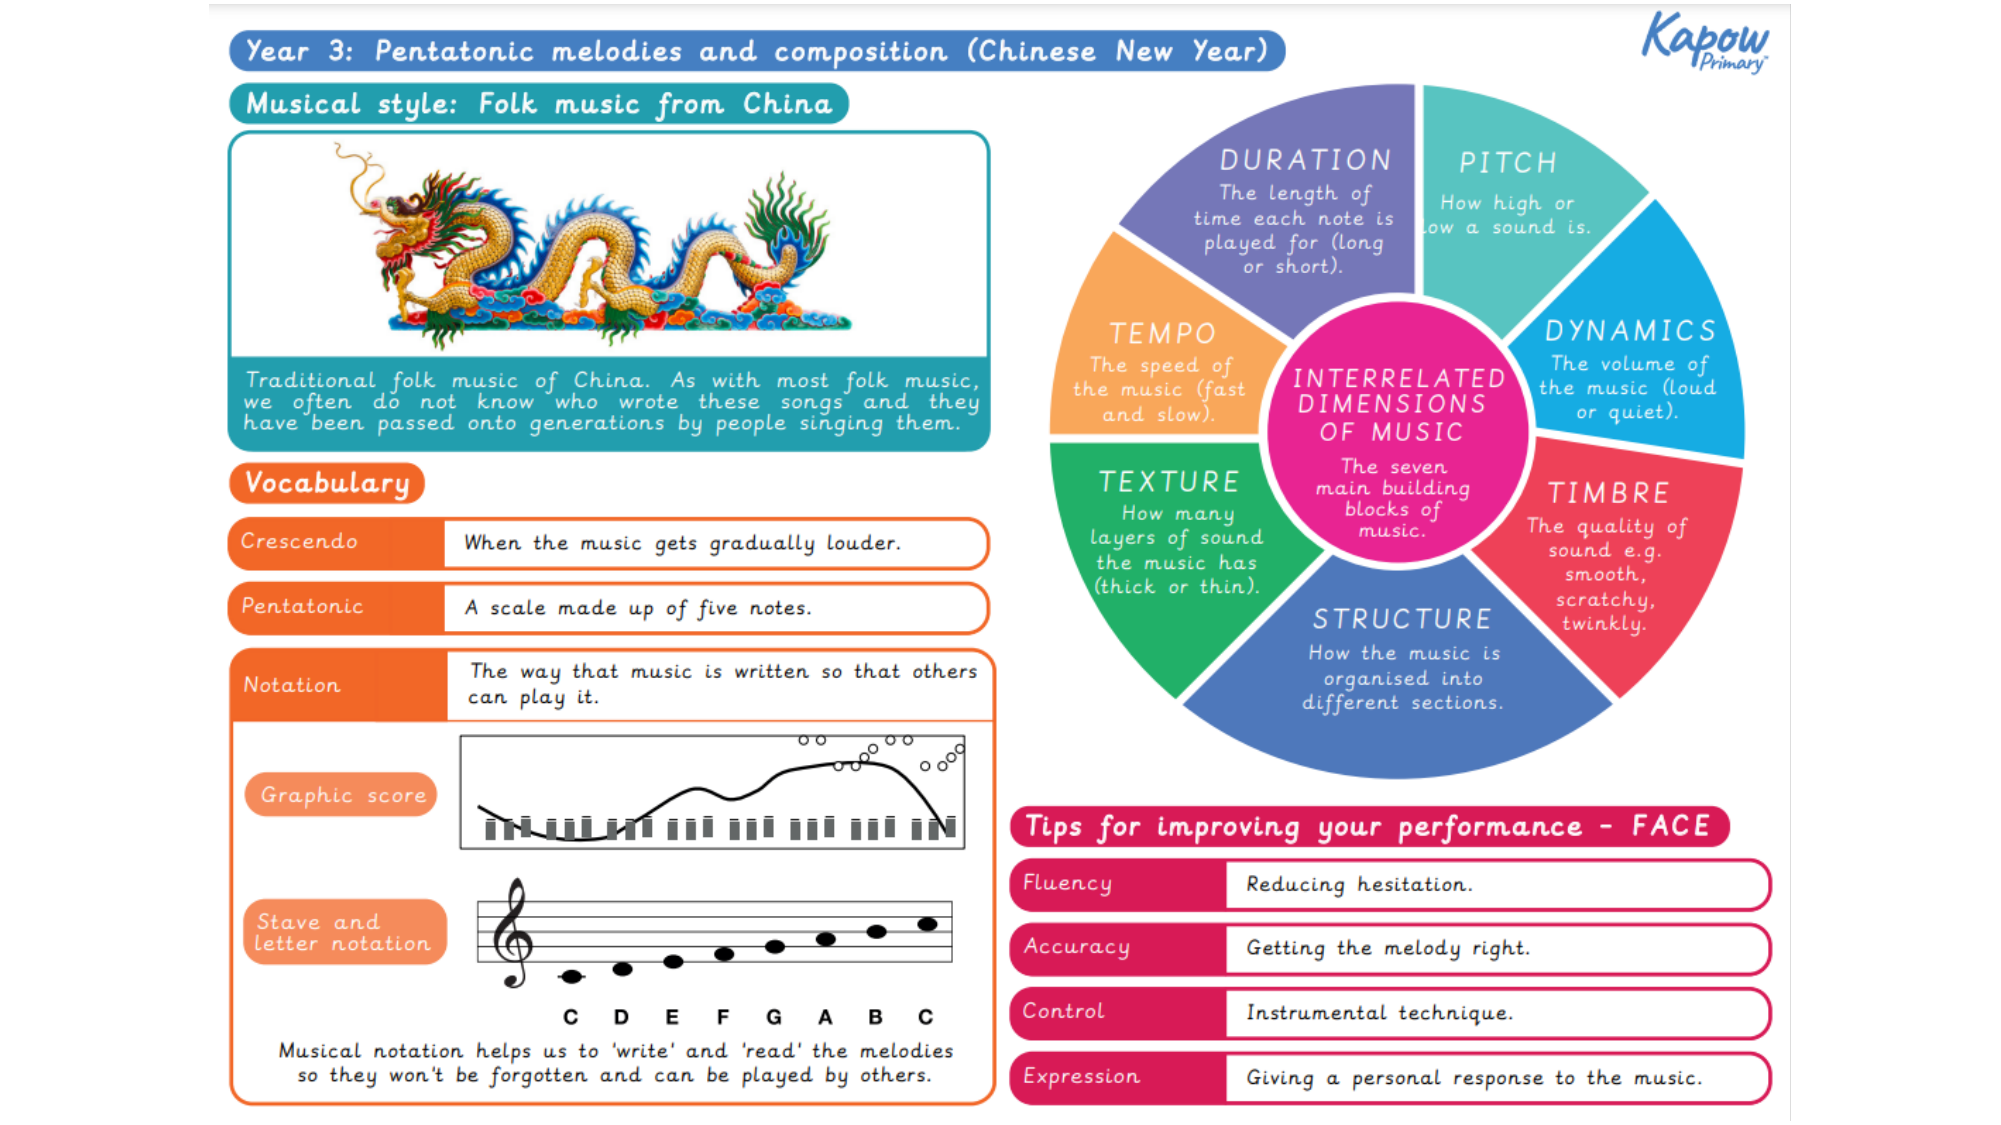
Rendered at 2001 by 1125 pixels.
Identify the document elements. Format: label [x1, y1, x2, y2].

picture [209, 4, 1791, 1121]
